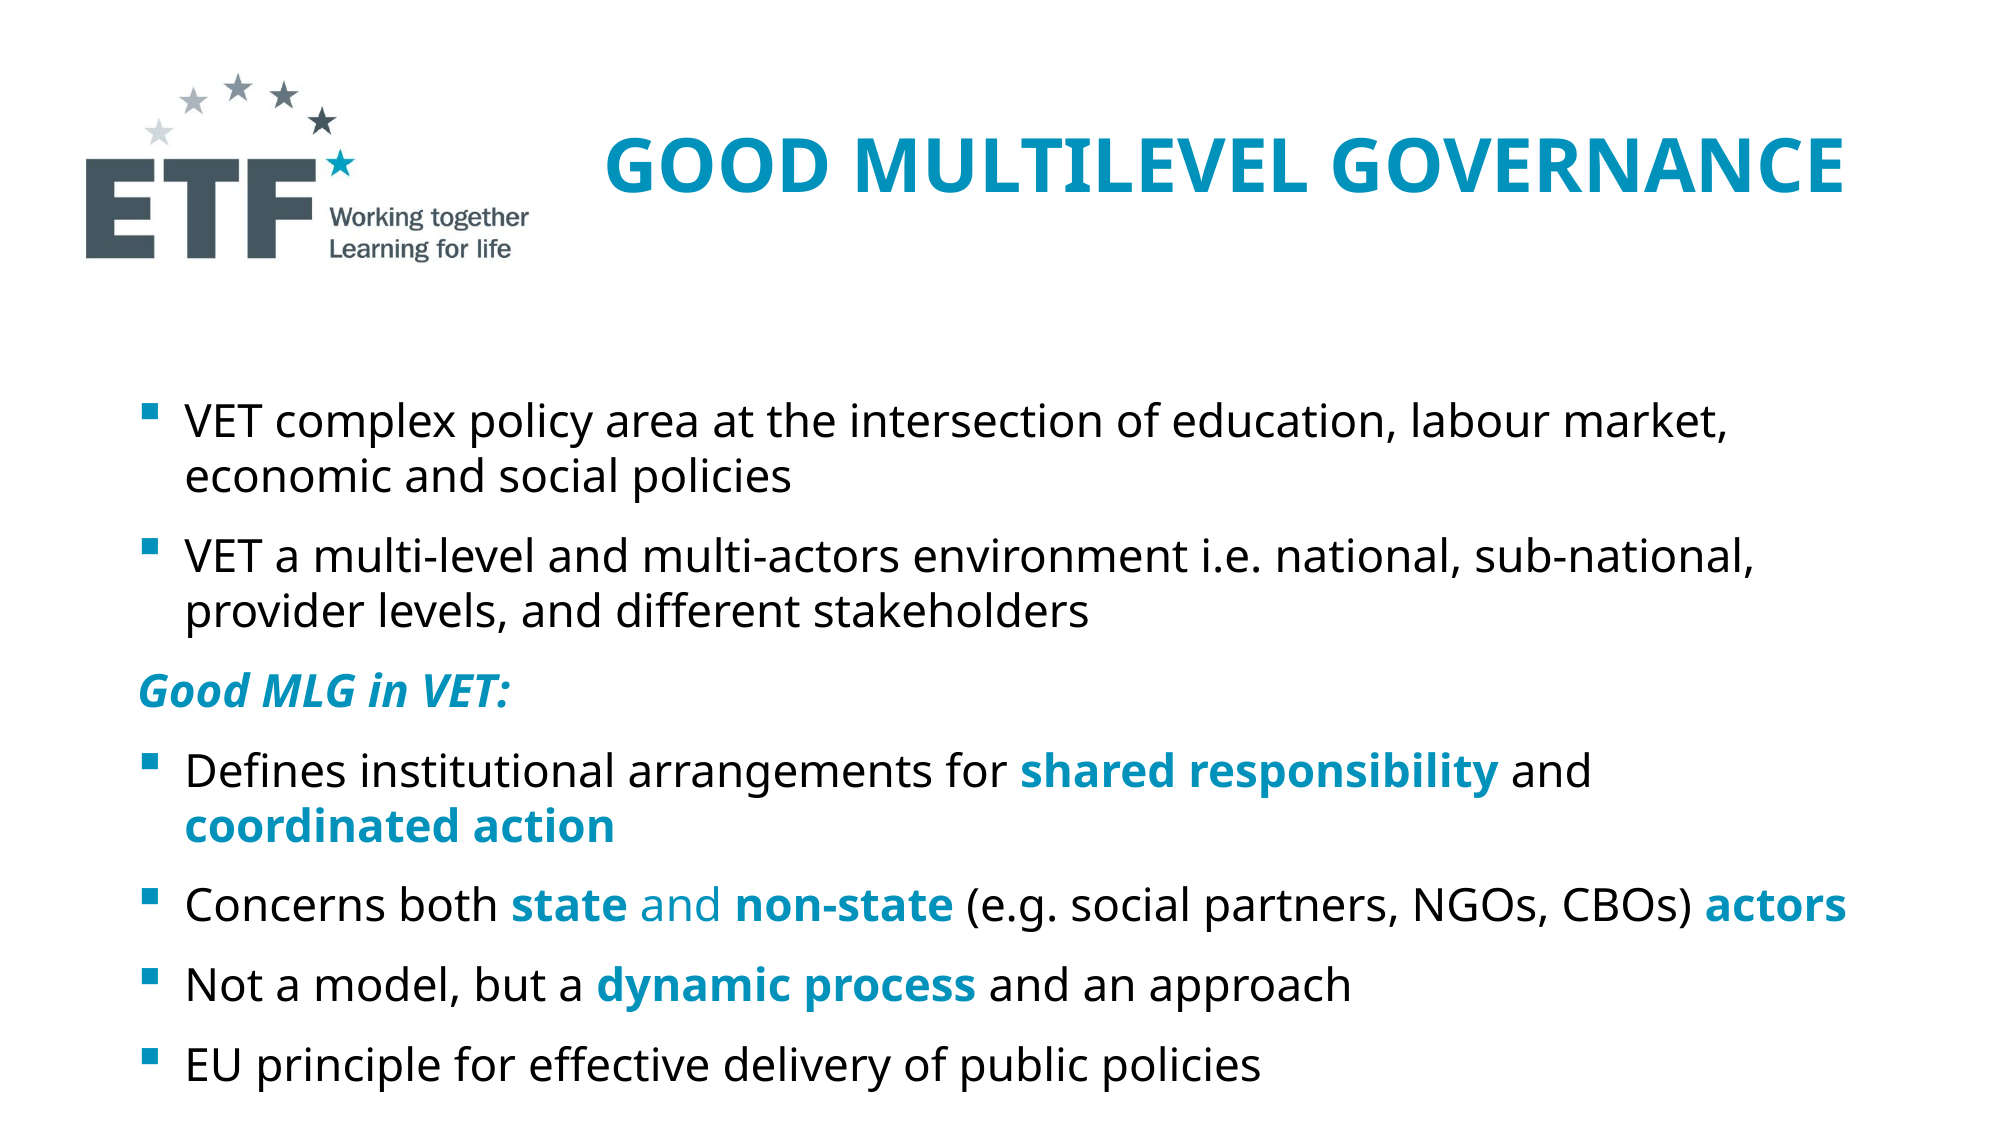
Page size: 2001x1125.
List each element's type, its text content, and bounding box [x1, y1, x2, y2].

title Good Multilevel governance [137, 59, 1863, 278]
text_box VET complex policy area at the intersection of education, labour market, economic and social policies VET a multi-level and multi-actors environment i.e. national, sub-national, provider levels, and different stakeholders Good MLG in VET: Defines institutional arrangements for shared responsibility and coordinated action Concerns both state and non-state (e.g. social partners, NGOs, CBOs) actors Not a model, but a dynamic process and an approach EU principle for effective delivery of public policies [137, 383, 1863, 1099]
picture [84, 70, 137, 265]
